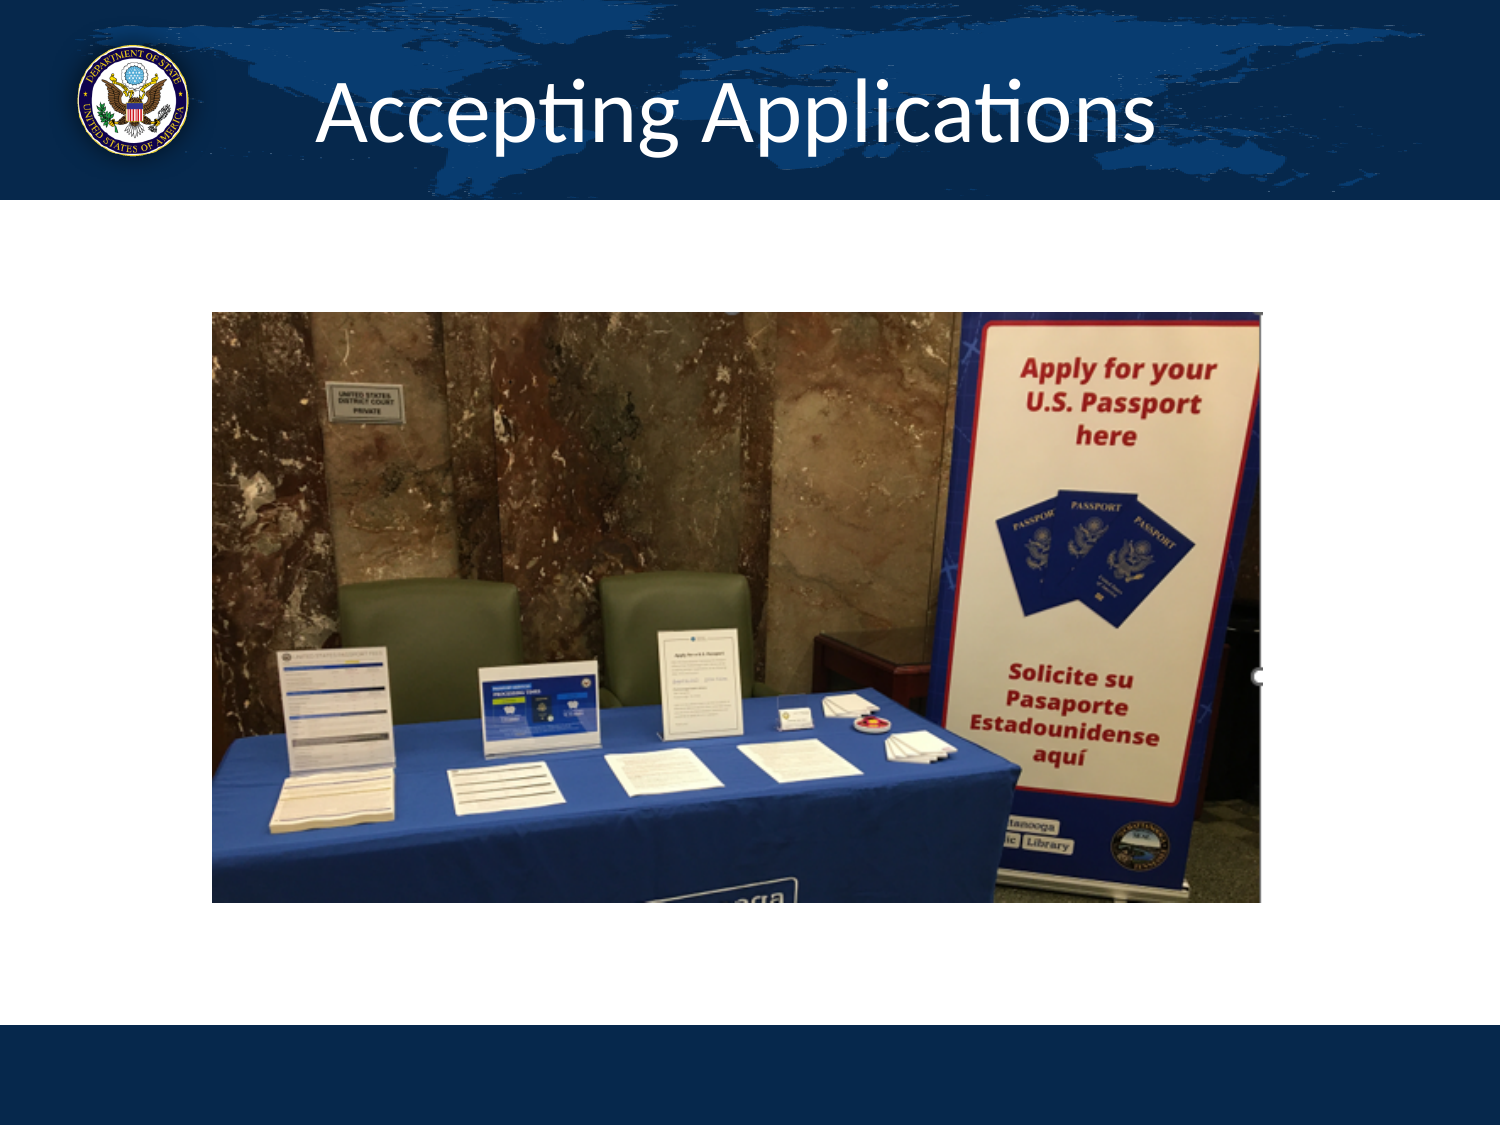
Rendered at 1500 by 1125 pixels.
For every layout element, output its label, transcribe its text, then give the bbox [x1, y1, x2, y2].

picture [212, 312, 1263, 903]
picture [75, 0, 1425, 200]
title Accepting Applications [300, 12, 1325, 200]
